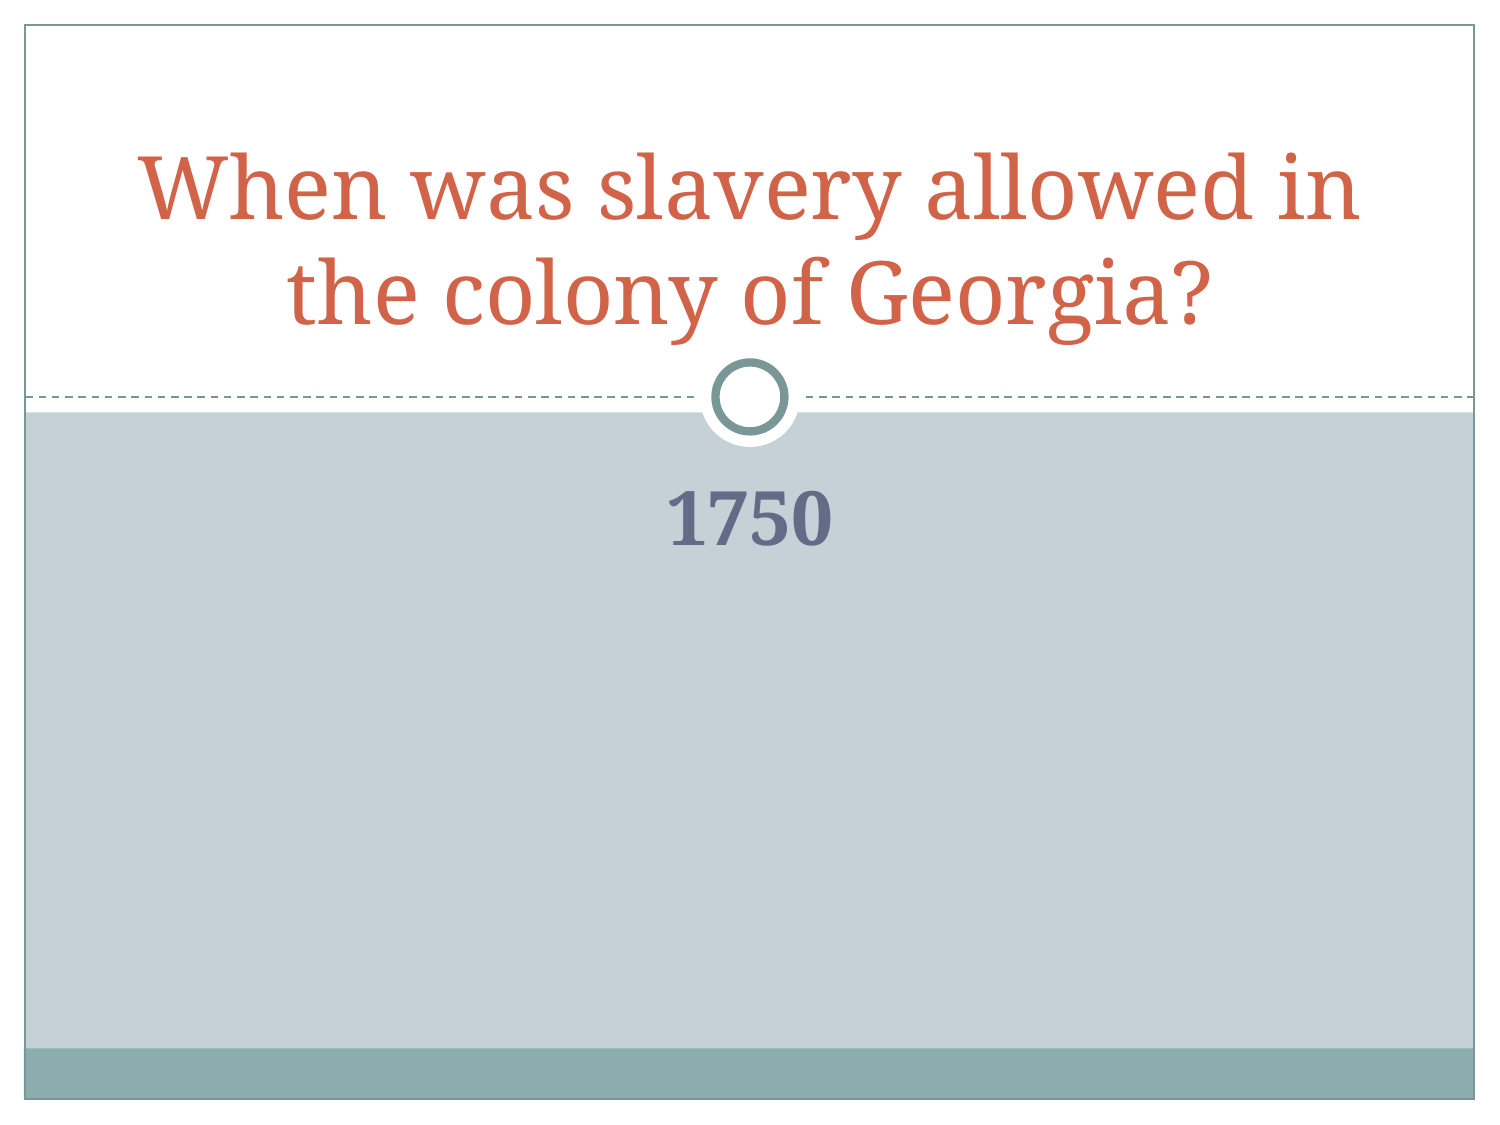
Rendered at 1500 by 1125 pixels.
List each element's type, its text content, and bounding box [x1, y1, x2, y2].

subtitle 1750 [225, 462, 1275, 750]
title When was slavery allowed in the colony of Georgia? [112, 62, 1388, 350]
